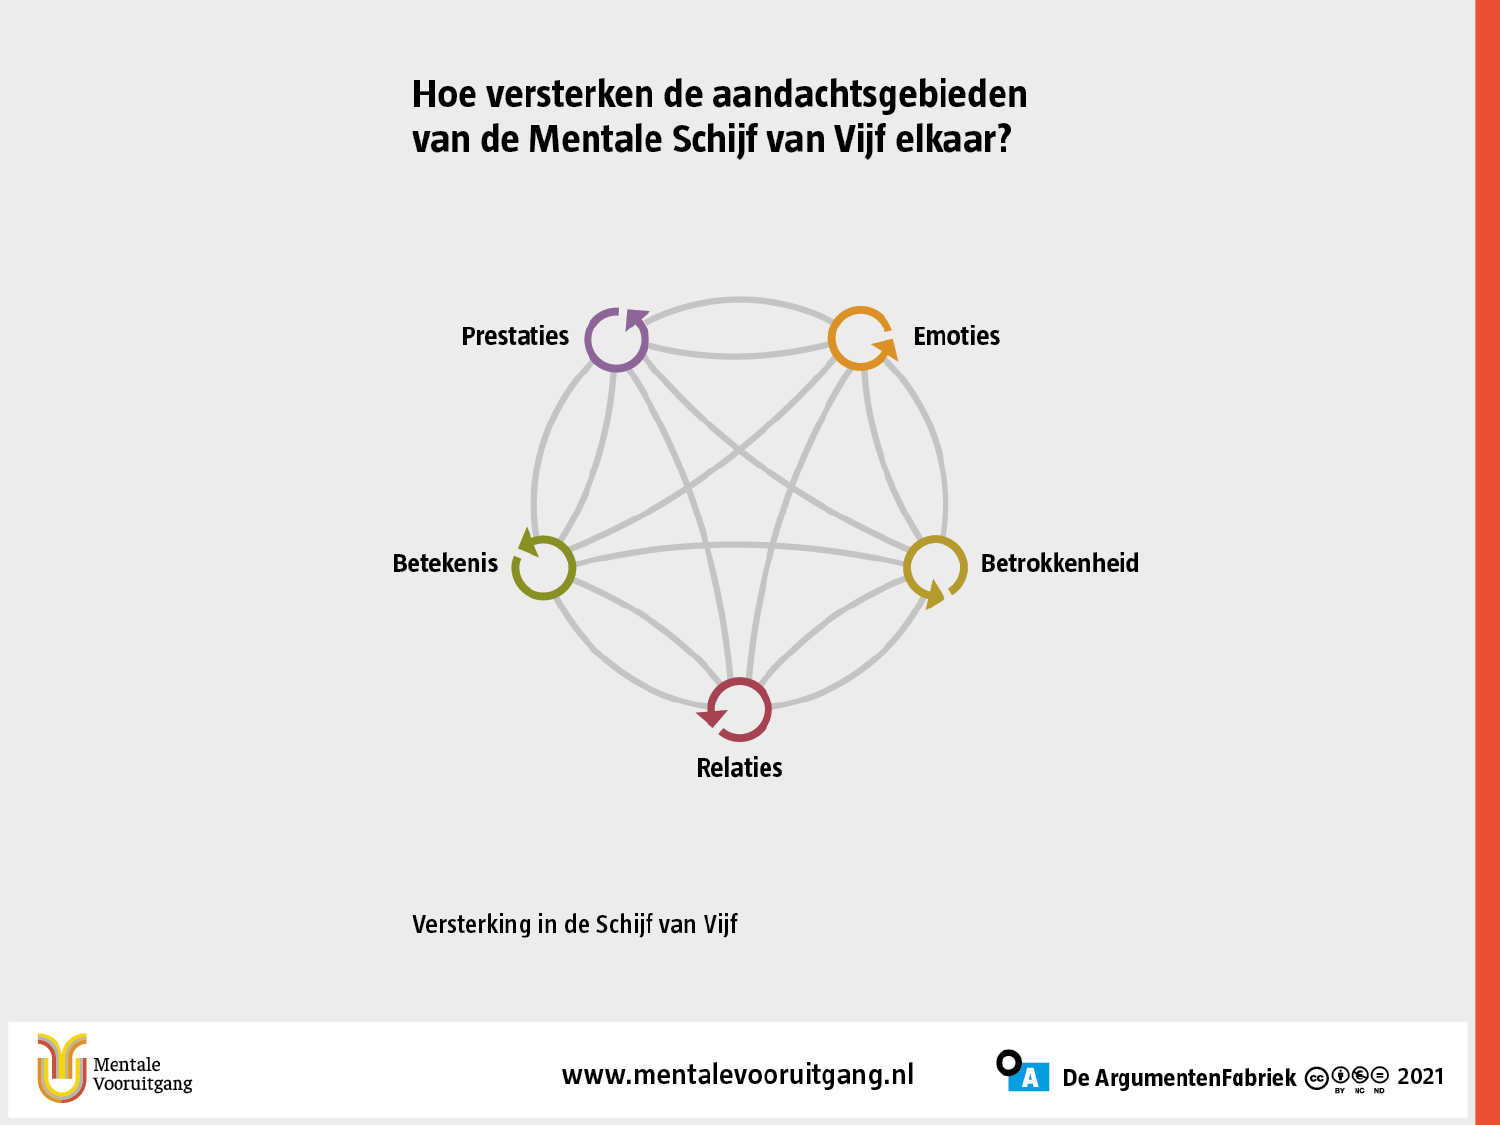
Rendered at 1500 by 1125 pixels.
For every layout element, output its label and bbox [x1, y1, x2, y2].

list [0, 0, 1475, 1125]
